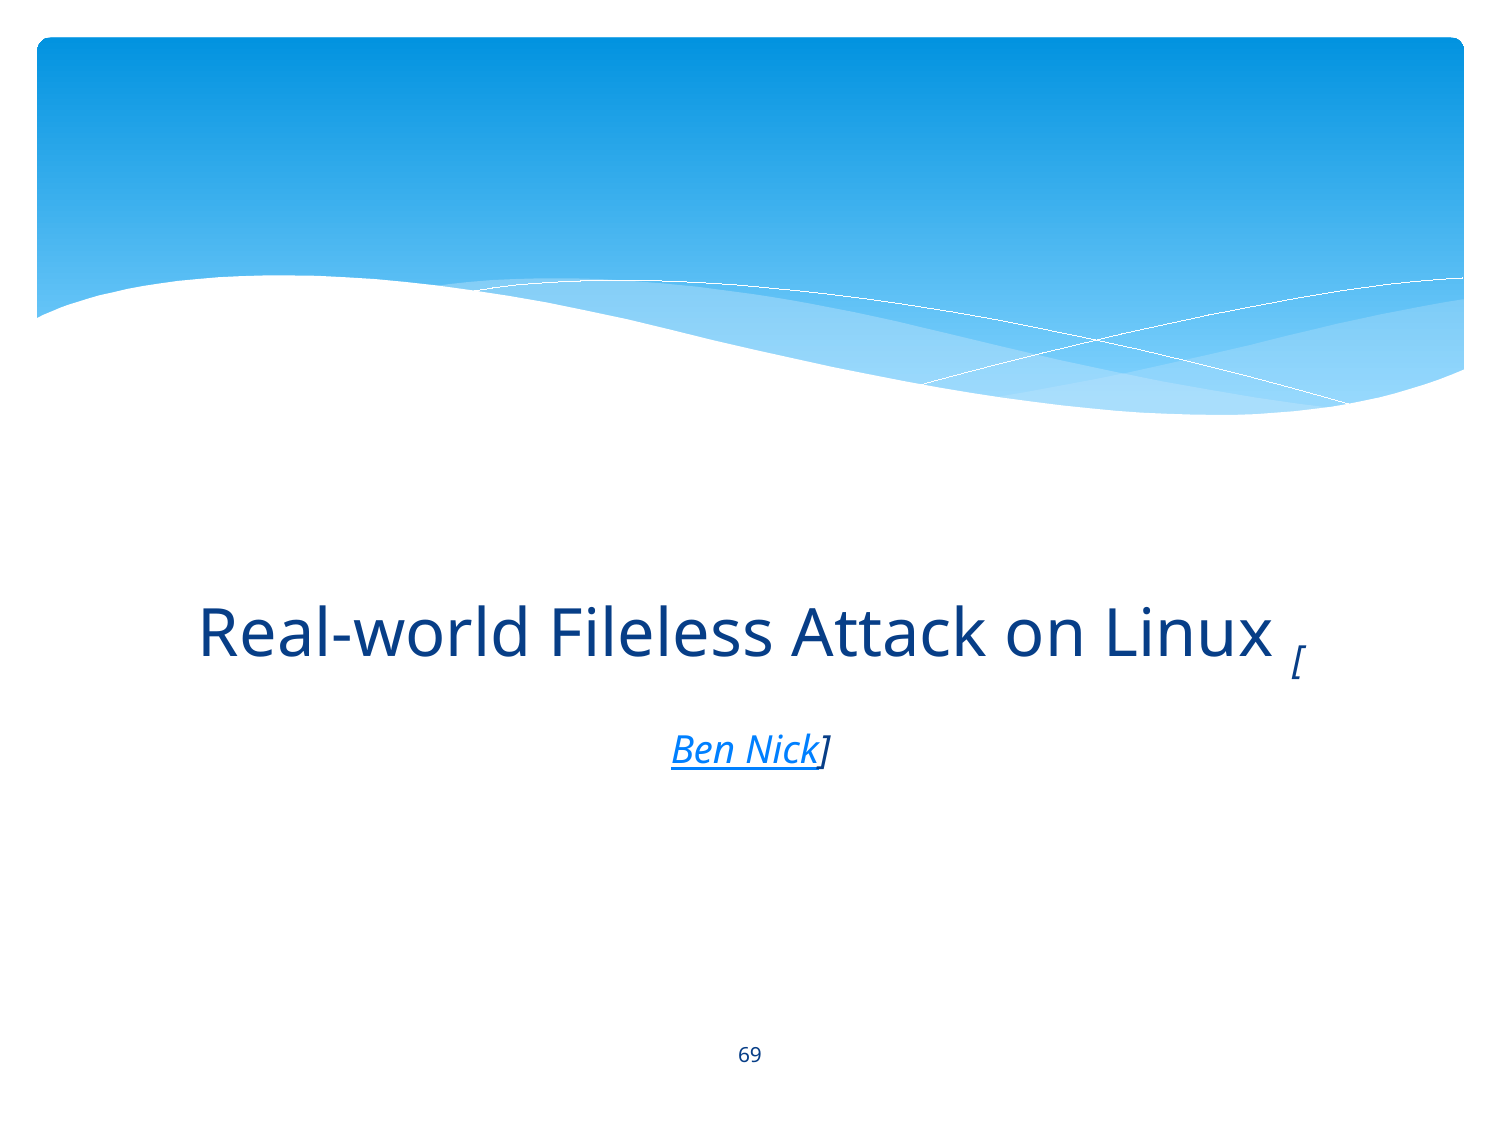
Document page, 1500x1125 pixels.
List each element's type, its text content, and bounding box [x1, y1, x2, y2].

list Real-world Fileless Attack on Linux [Ben Nick] [143, 438, 1359, 1005]
slide_number 69 [654, 1025, 846, 1086]
